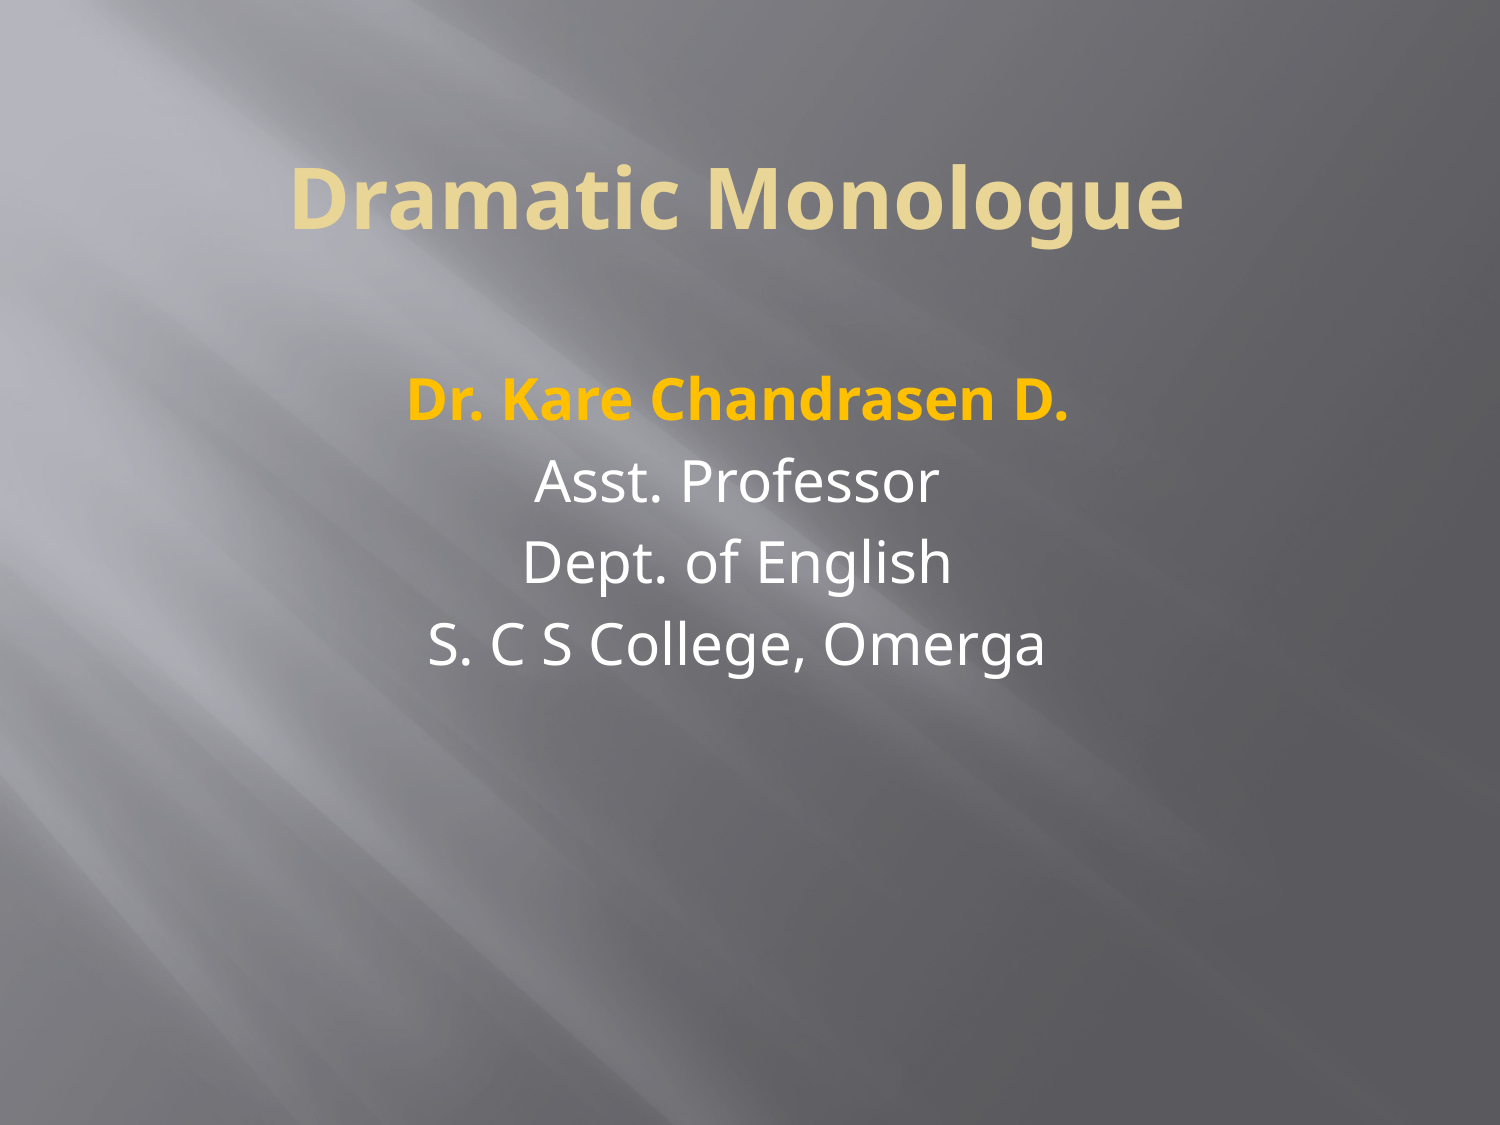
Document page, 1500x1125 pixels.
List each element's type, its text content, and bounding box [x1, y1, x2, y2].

text_box Dramatic Monologue [99, 75, 1375, 317]
list Dr. Kare Chandrasen D. Asst. Professor Dept. of English S. C S College, Omerga [62, 355, 1413, 1125]
